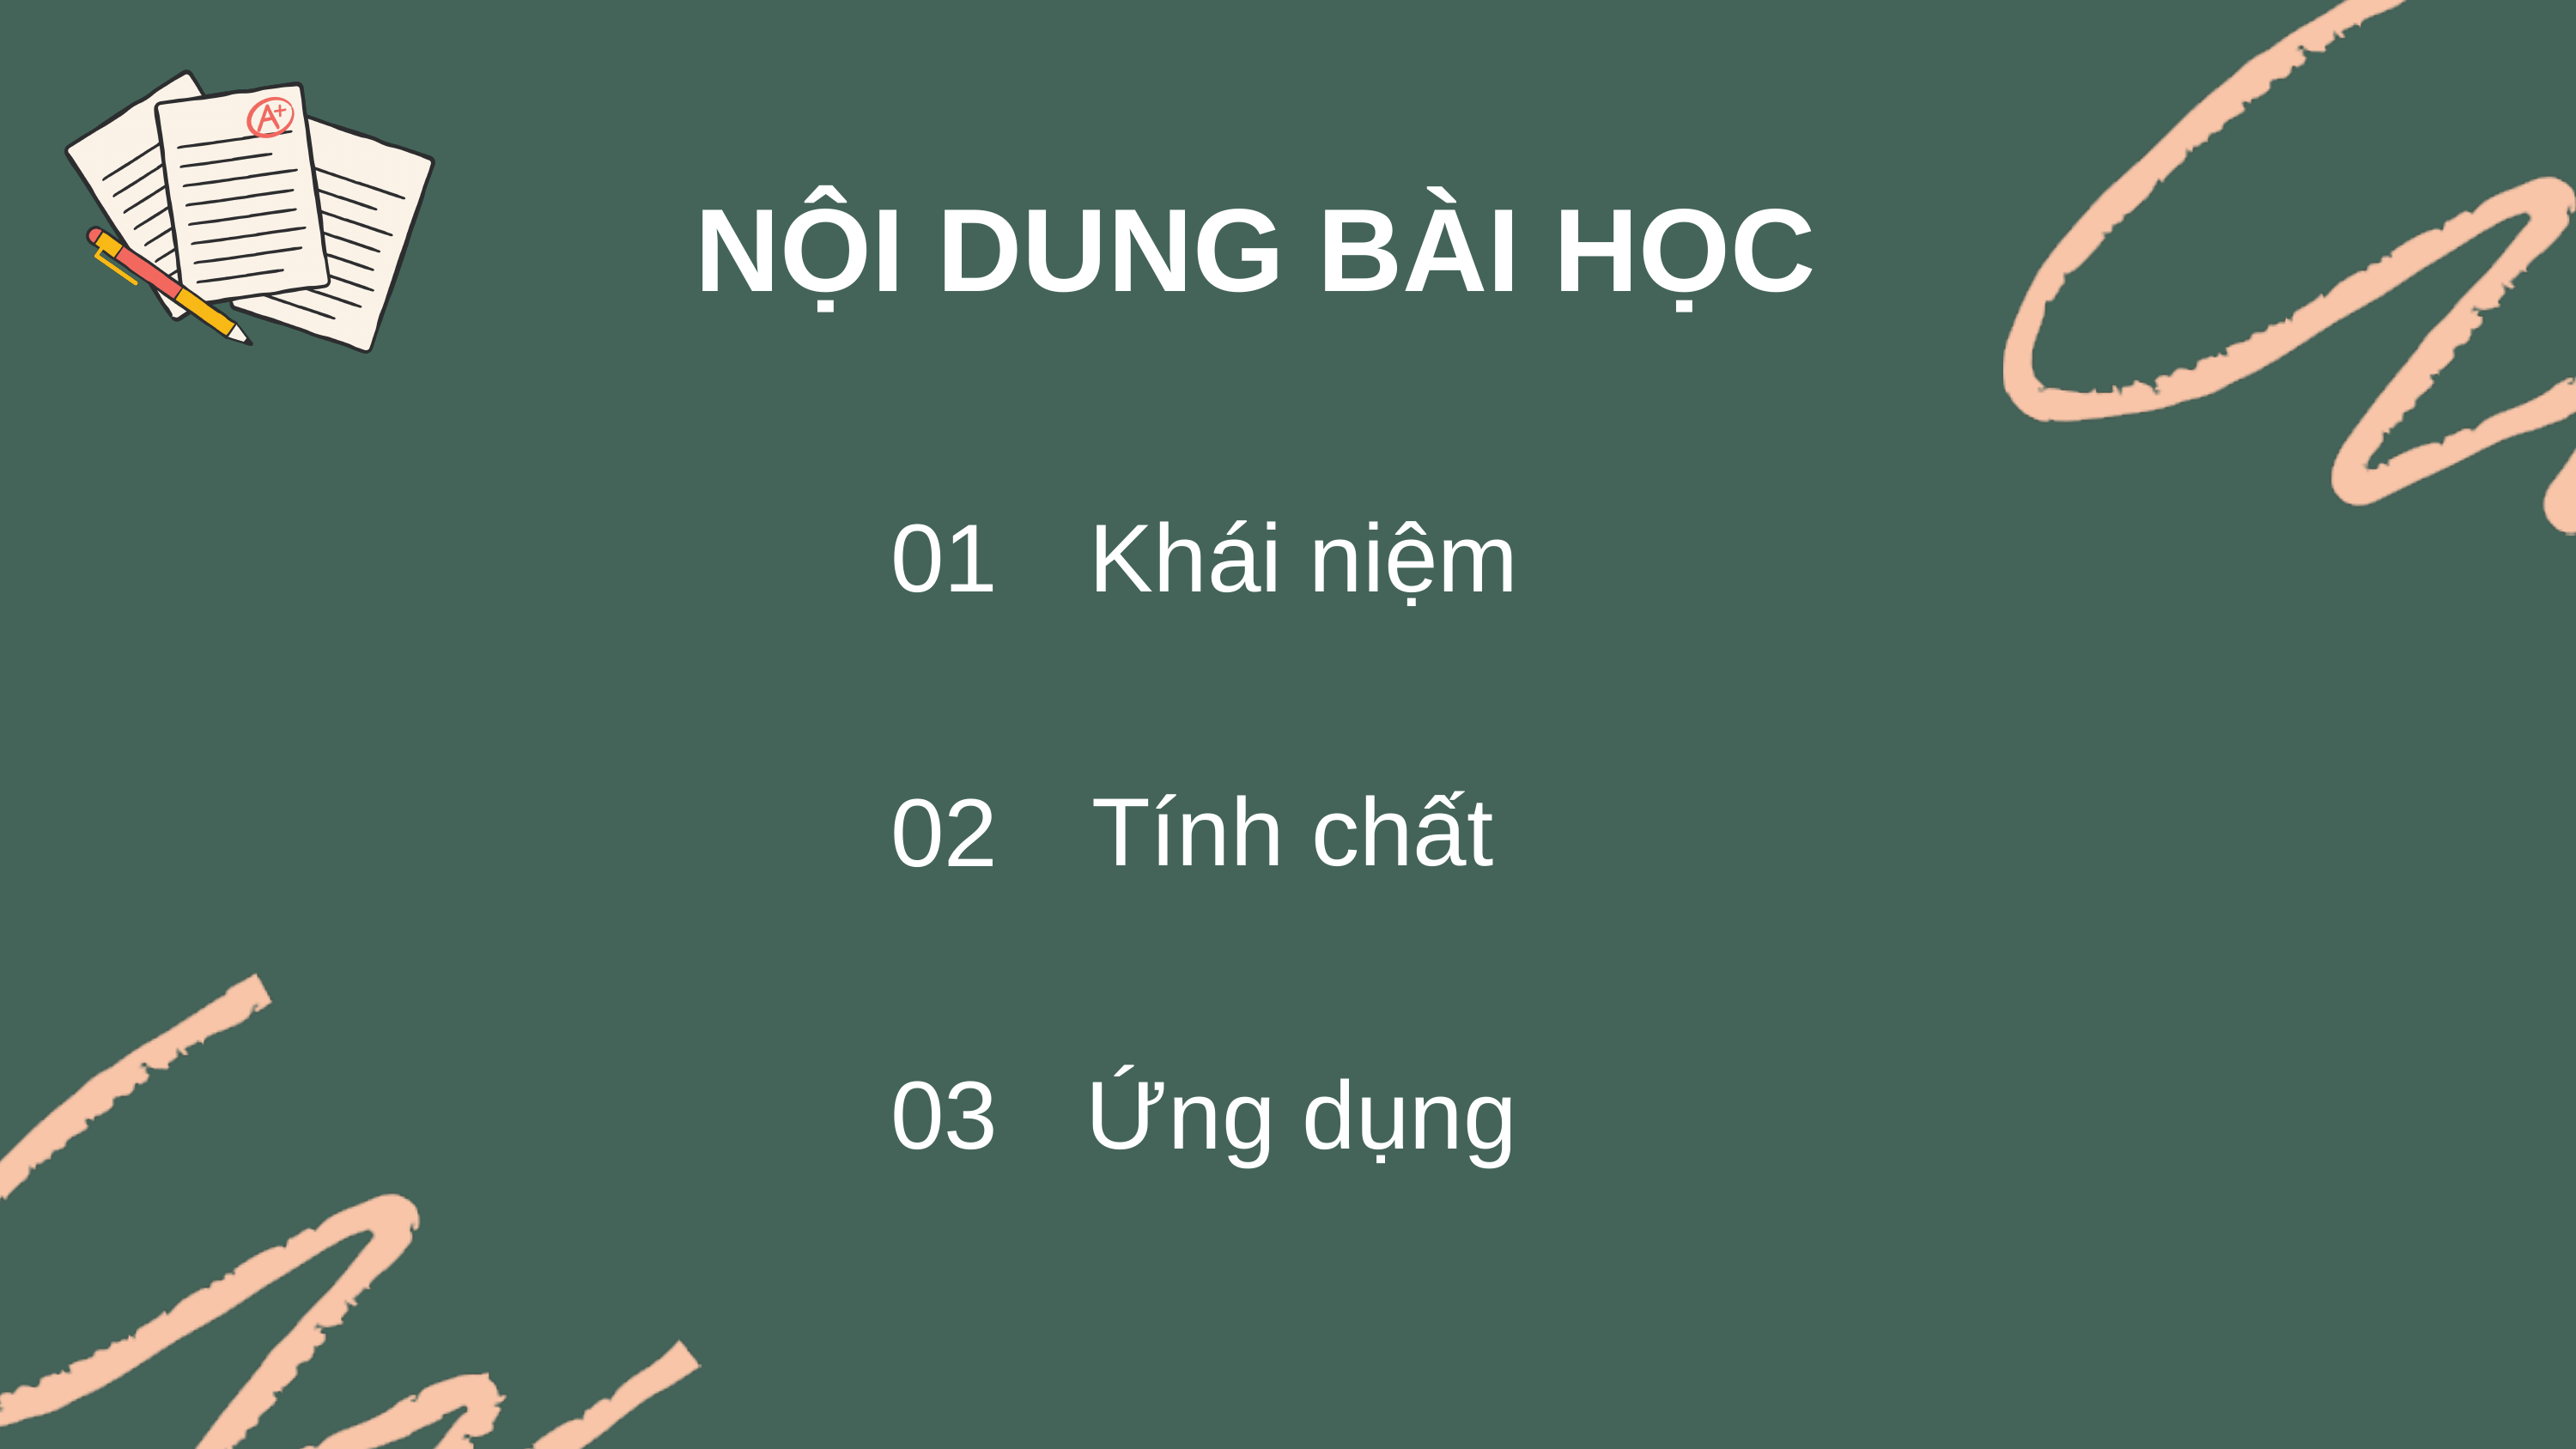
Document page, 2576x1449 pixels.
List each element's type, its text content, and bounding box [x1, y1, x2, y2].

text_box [878, 762, 1755, 894]
picture [2003, 0, 2576, 536]
picture [0, 973, 702, 1449]
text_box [878, 488, 1753, 620]
picture [64, 69, 435, 354]
text_box NỘI DUNG BÀI HỌC [590, 167, 1922, 322]
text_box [878, 1046, 1750, 1177]
